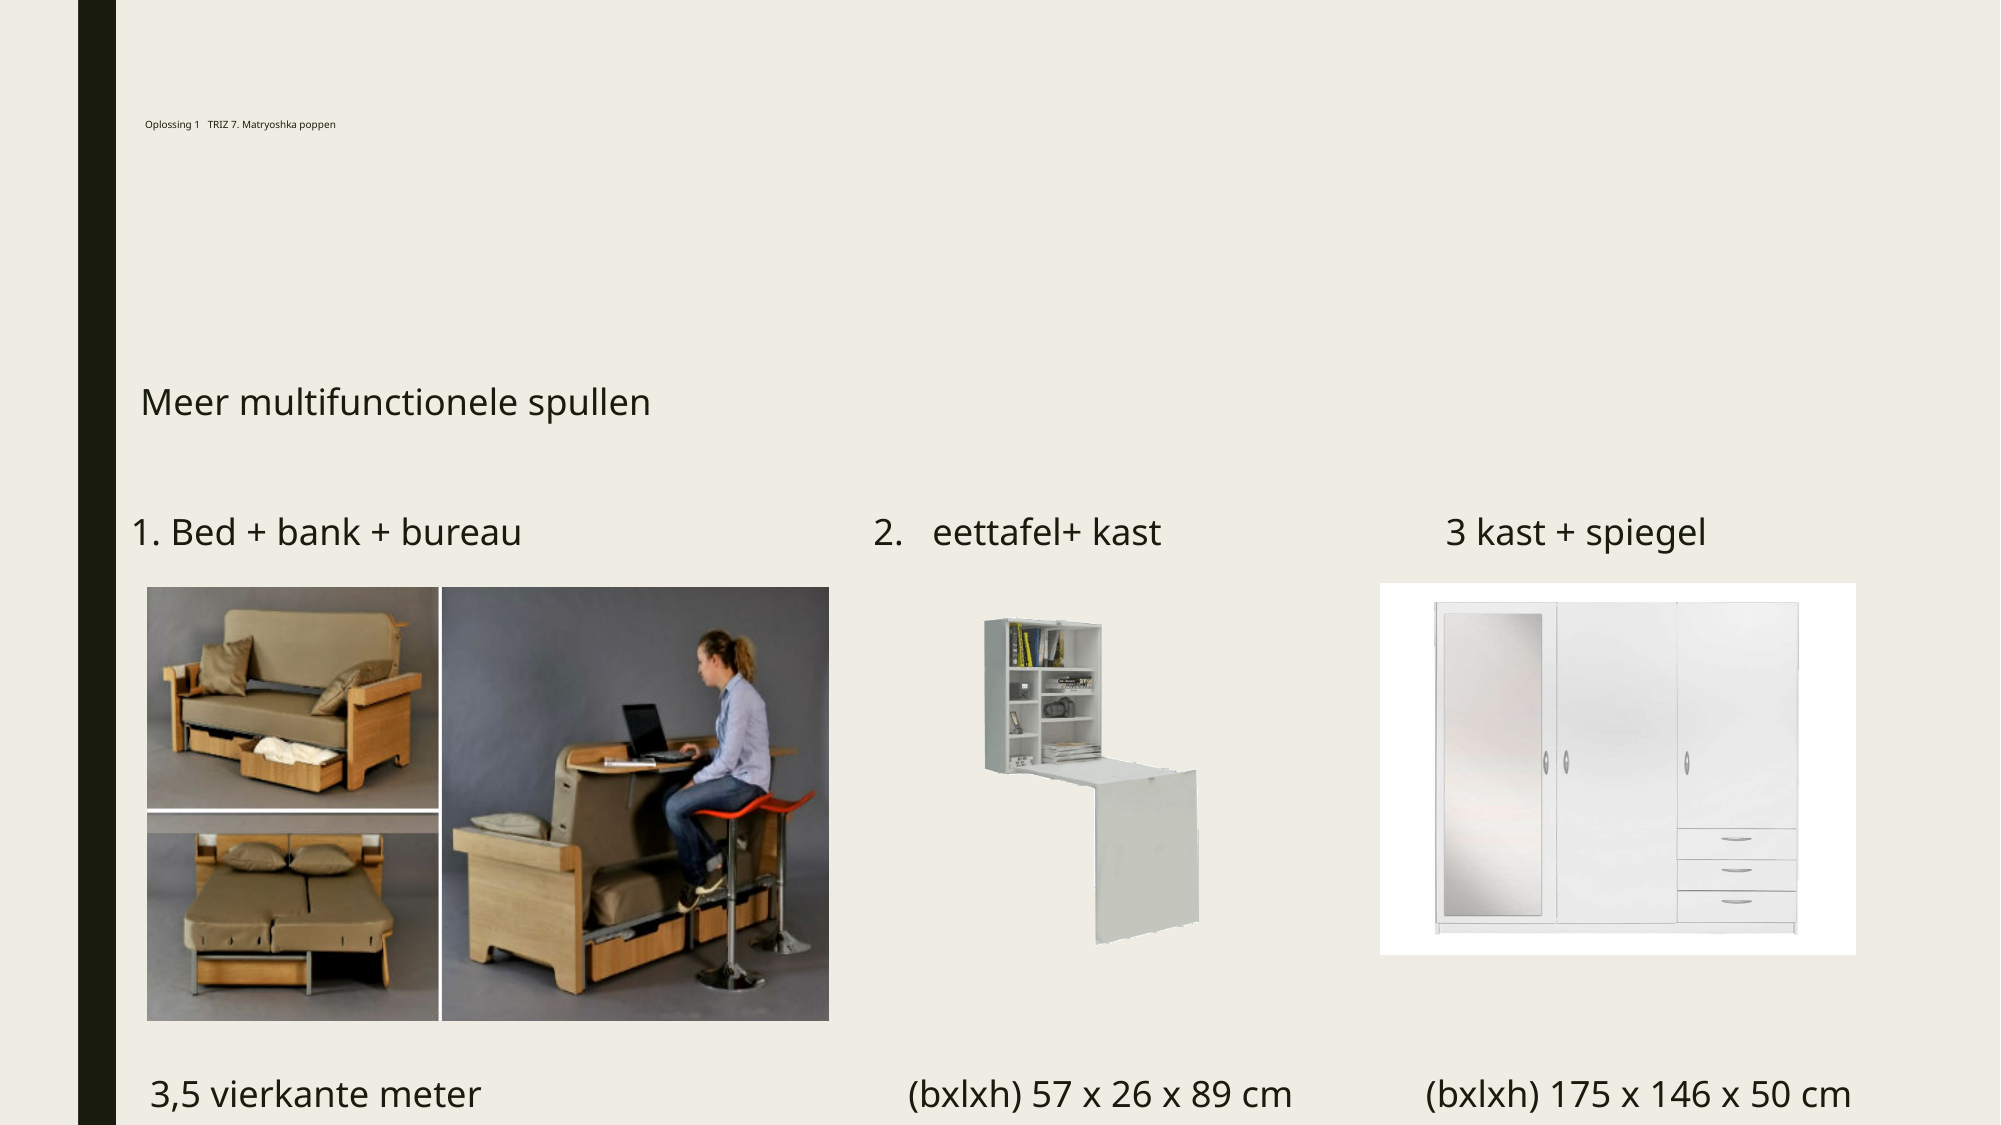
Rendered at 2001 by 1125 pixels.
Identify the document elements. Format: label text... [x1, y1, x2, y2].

list Meer multifunctionele spullen 1. Bed + bank + bureau 2. eettafel+ kast 3 kast + spiegel 3,5 vierkante meter (bxlxh) 57 x 26 x 89 cm (bxlxh) 175 x 146 x 50 cm [115, 375, 1946, 1125]
title Oplossing 1 TRIZ 7. Matryoshka poppen [130, 112, 1890, 261]
text_box [76, 0, 119, 1125]
picture [147, 583, 1857, 1021]
